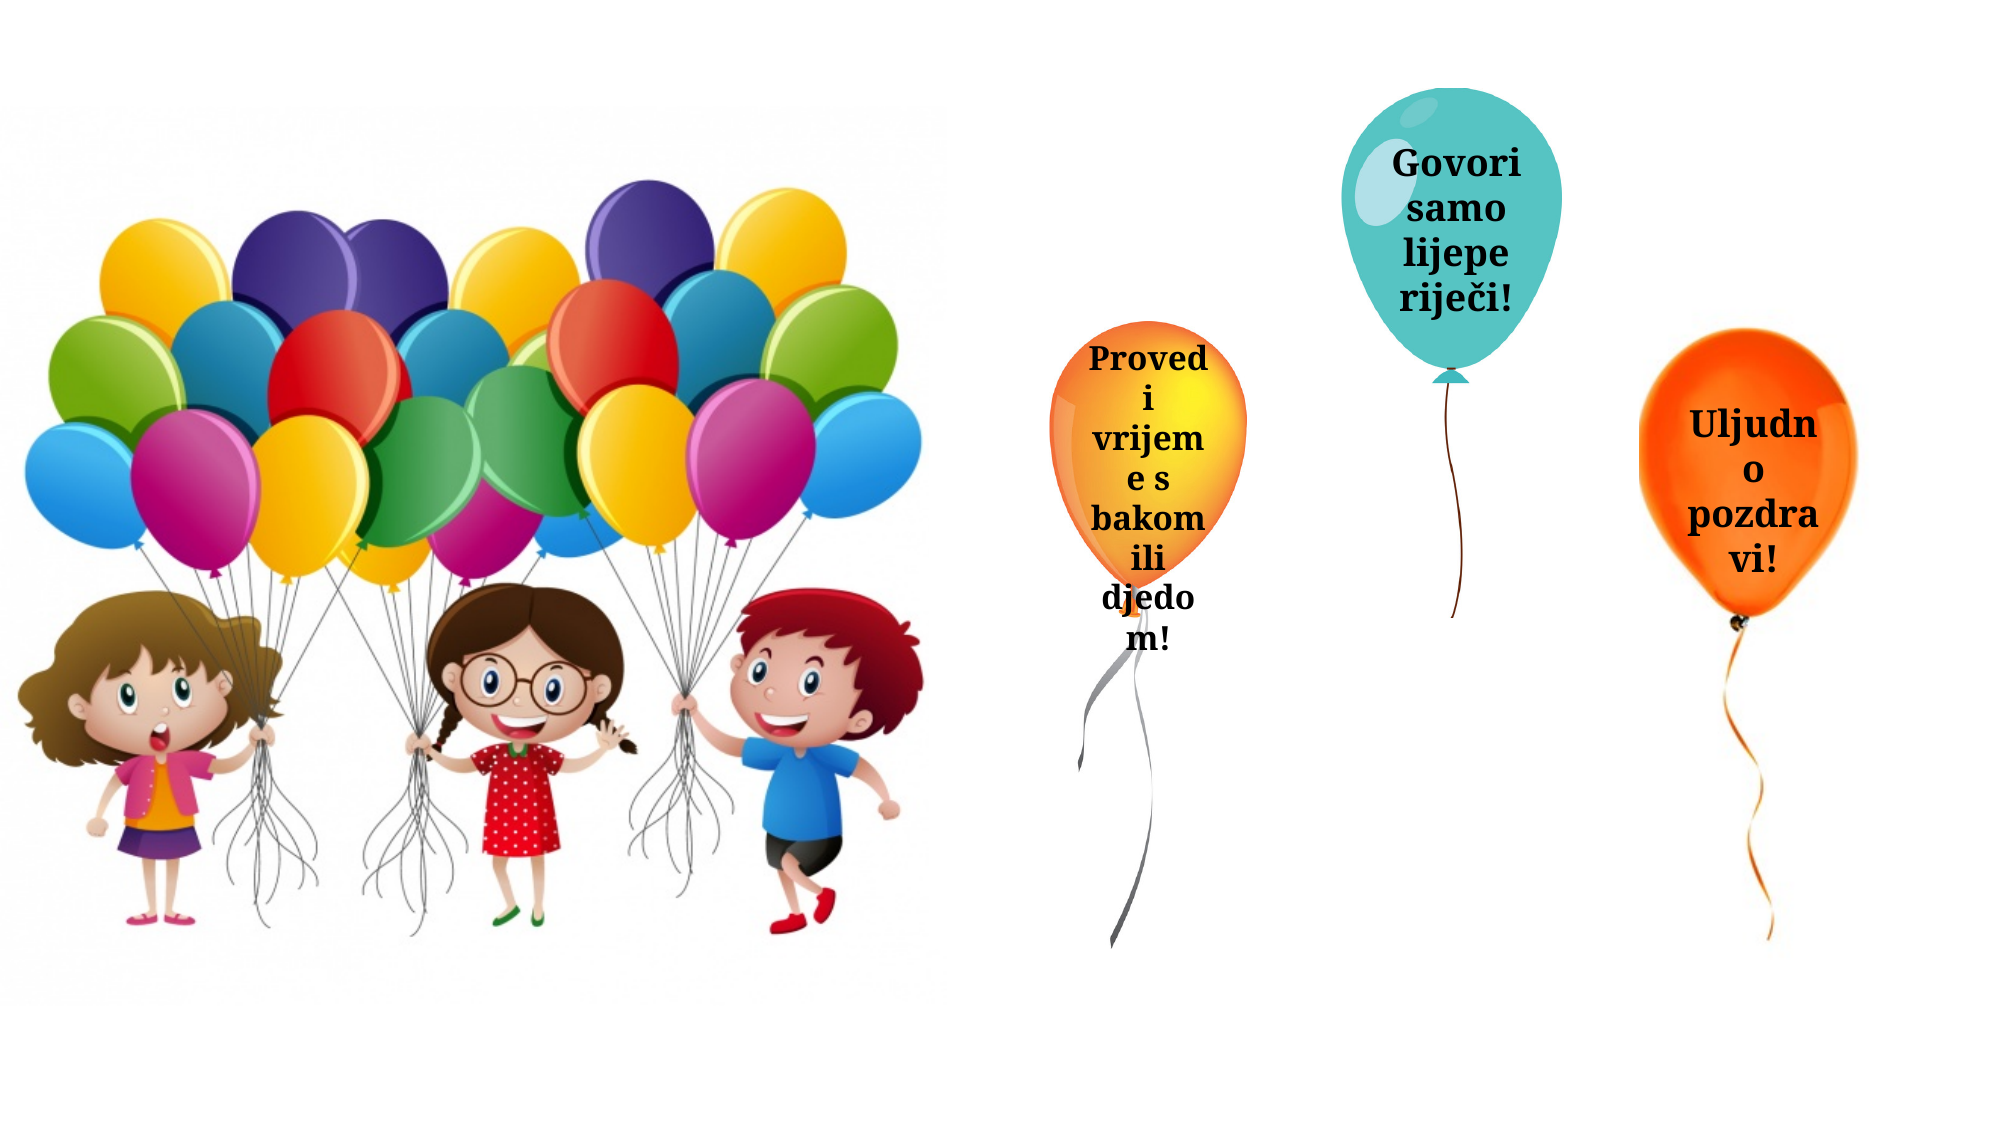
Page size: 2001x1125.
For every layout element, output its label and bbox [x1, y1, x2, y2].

text_box [1264, 88, 1639, 618]
text_box [1519, 285, 1974, 986]
list [0, 106, 947, 1006]
text_box [929, 321, 1368, 949]
